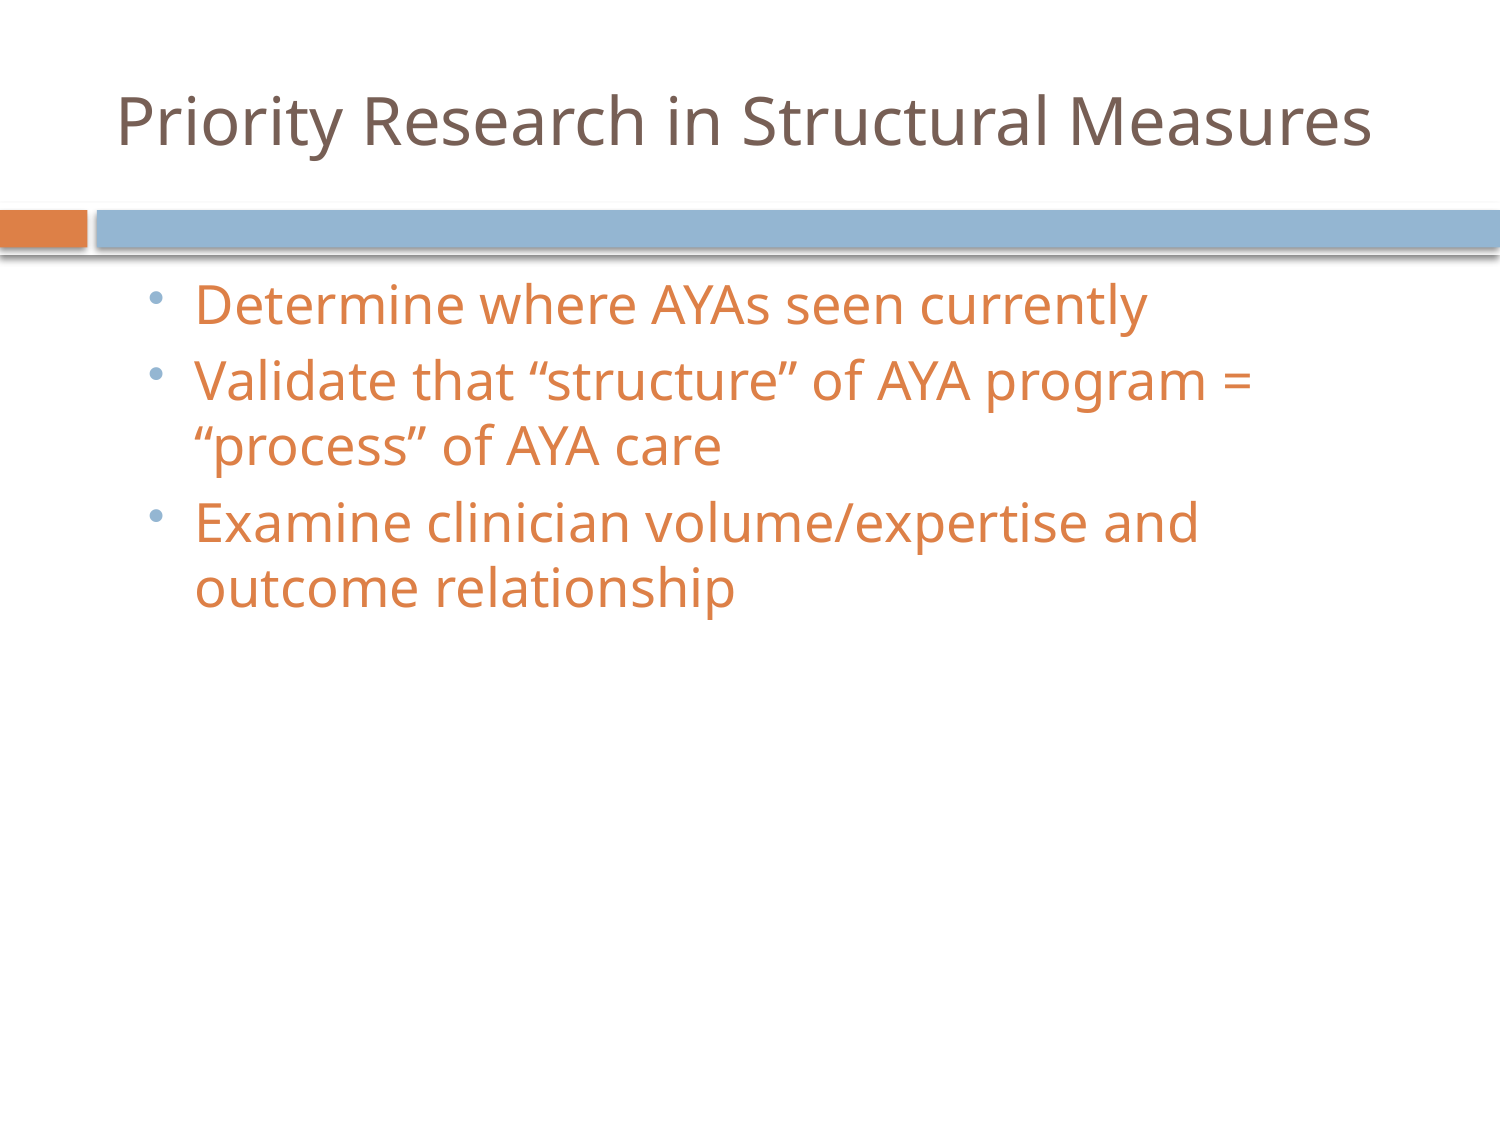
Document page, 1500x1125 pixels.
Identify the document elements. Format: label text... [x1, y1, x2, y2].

list Determine where AYAs seen currently Validate that “structure” of AYA program = “process” of AYA care Examine clinician volume/expertise and outcome relationship [75, 262, 1425, 1059]
title Priority Research in Structural Measures [100, 37, 1438, 200]
